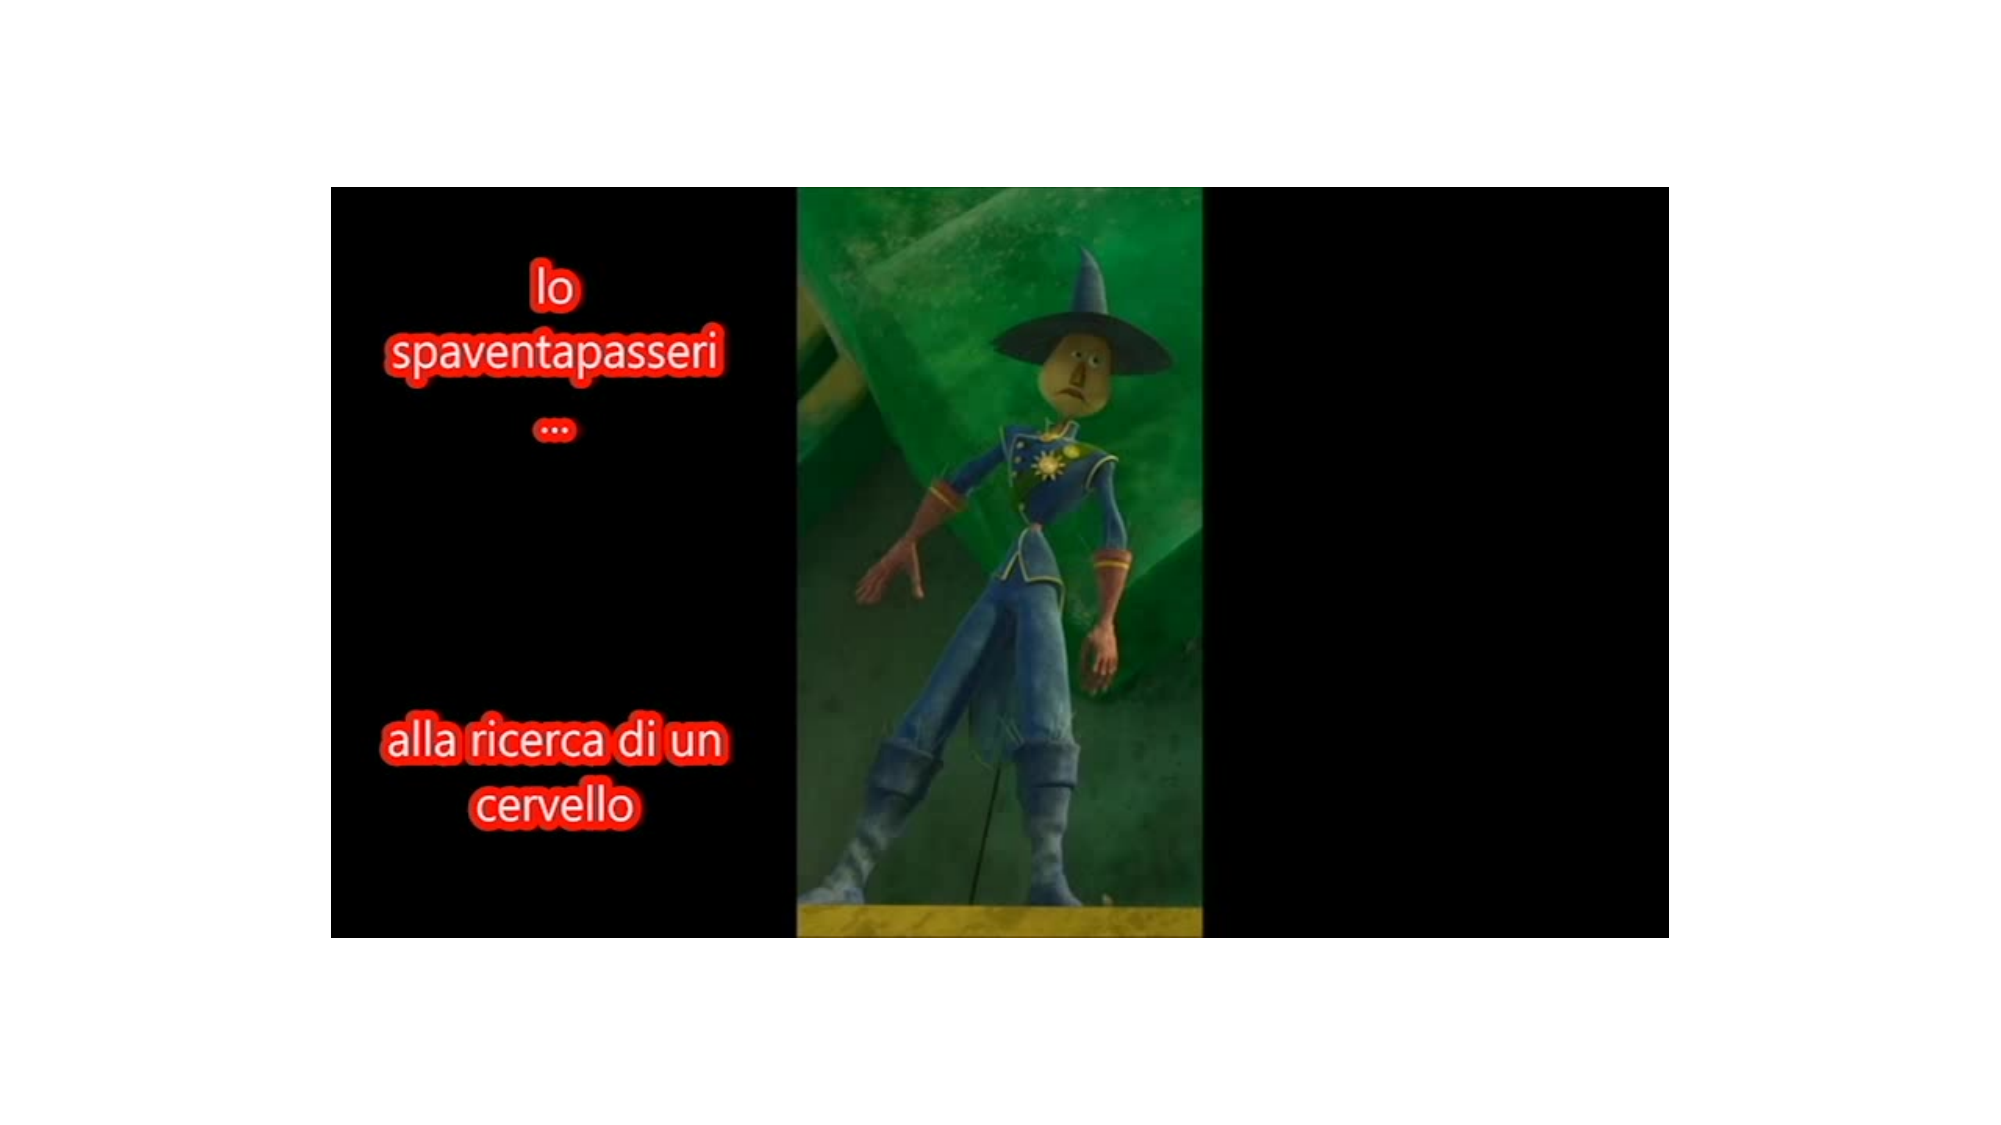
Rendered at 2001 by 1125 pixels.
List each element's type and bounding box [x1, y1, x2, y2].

picture [331, 187, 1669, 938]
